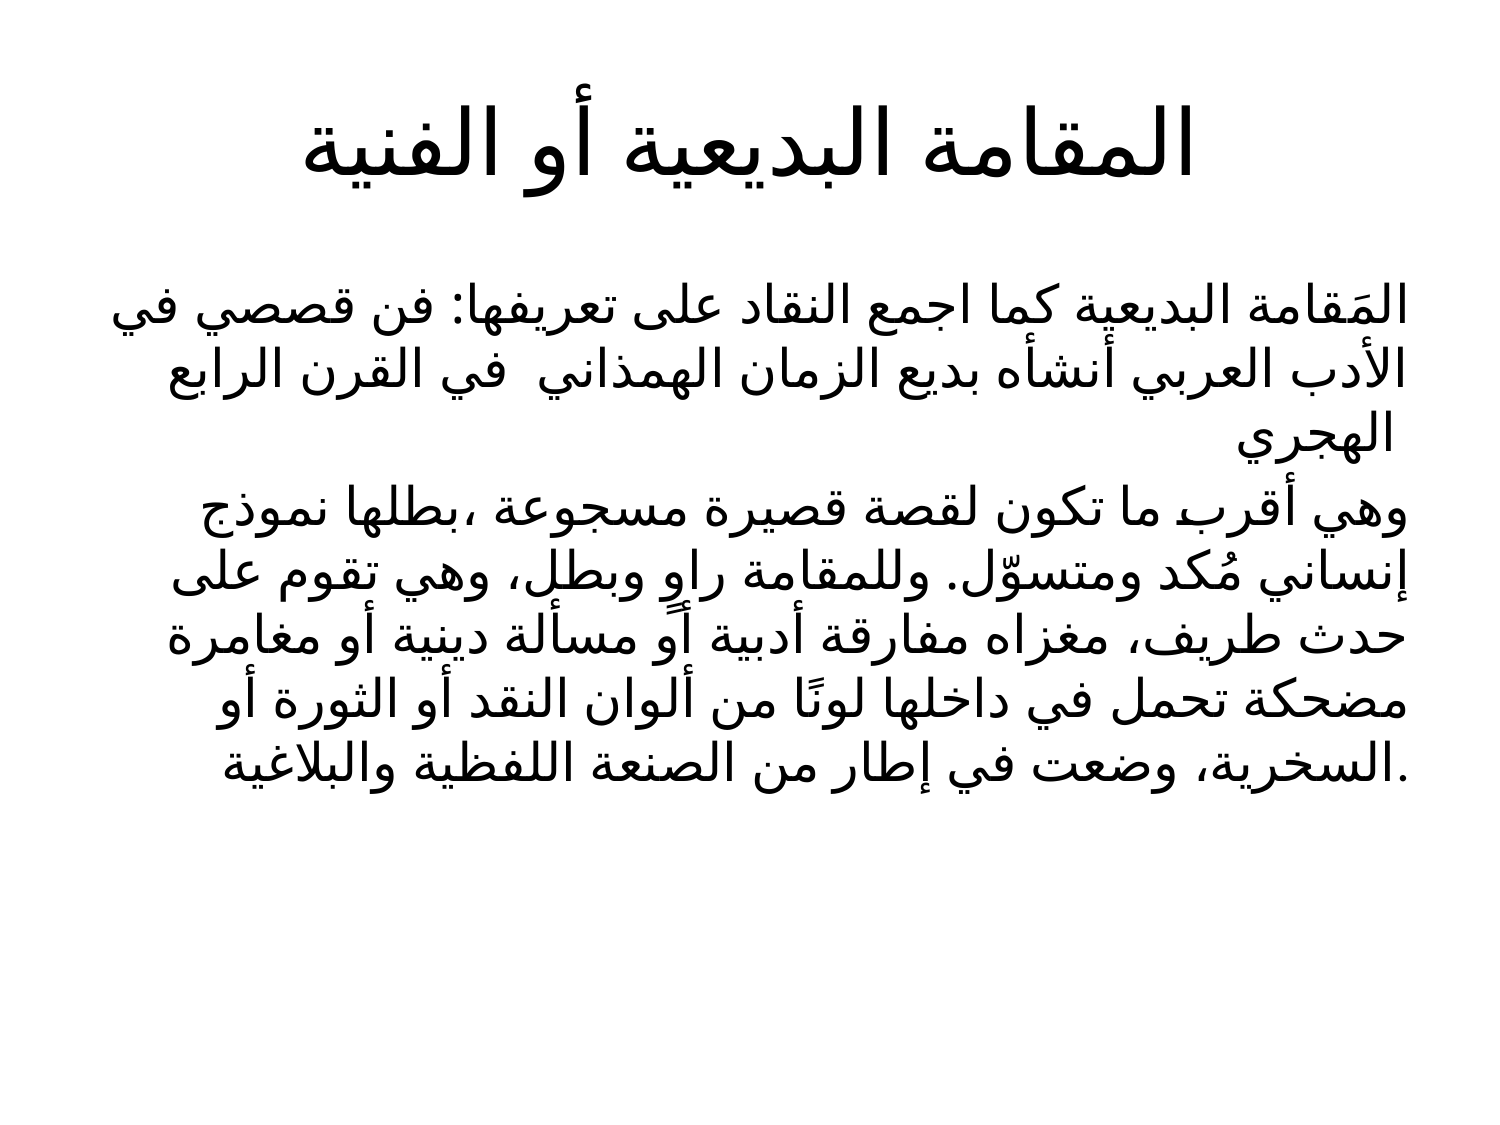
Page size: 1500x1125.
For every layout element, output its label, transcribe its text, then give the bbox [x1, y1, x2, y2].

title المقامة البديعية أو الفنية [75, 45, 1425, 233]
list المَقامة البديعية كما اجمع النقاد على تعريفها: فن قصصي في الأدب العربي أنشأه بديع الزمان الهمذاني في القرن الرابع الهجري وهي أقرب ما تكون لقصة قصيرة مسجوعة ،بطلها نموذج إنساني مُكد ومتسوّل. وللمقامة راوٍ وبطل، وهي تقوم على حدث طريف، مغزاه مفارقة أدبية أو مسألة دينية أو مغامرة مضحكة تحمل في داخلها لونًا من ألوان النقد أو الثورة أو السخرية، وضعت في إطار من الصنعة اللفظية والبلاغية. [75, 262, 1425, 1005]
